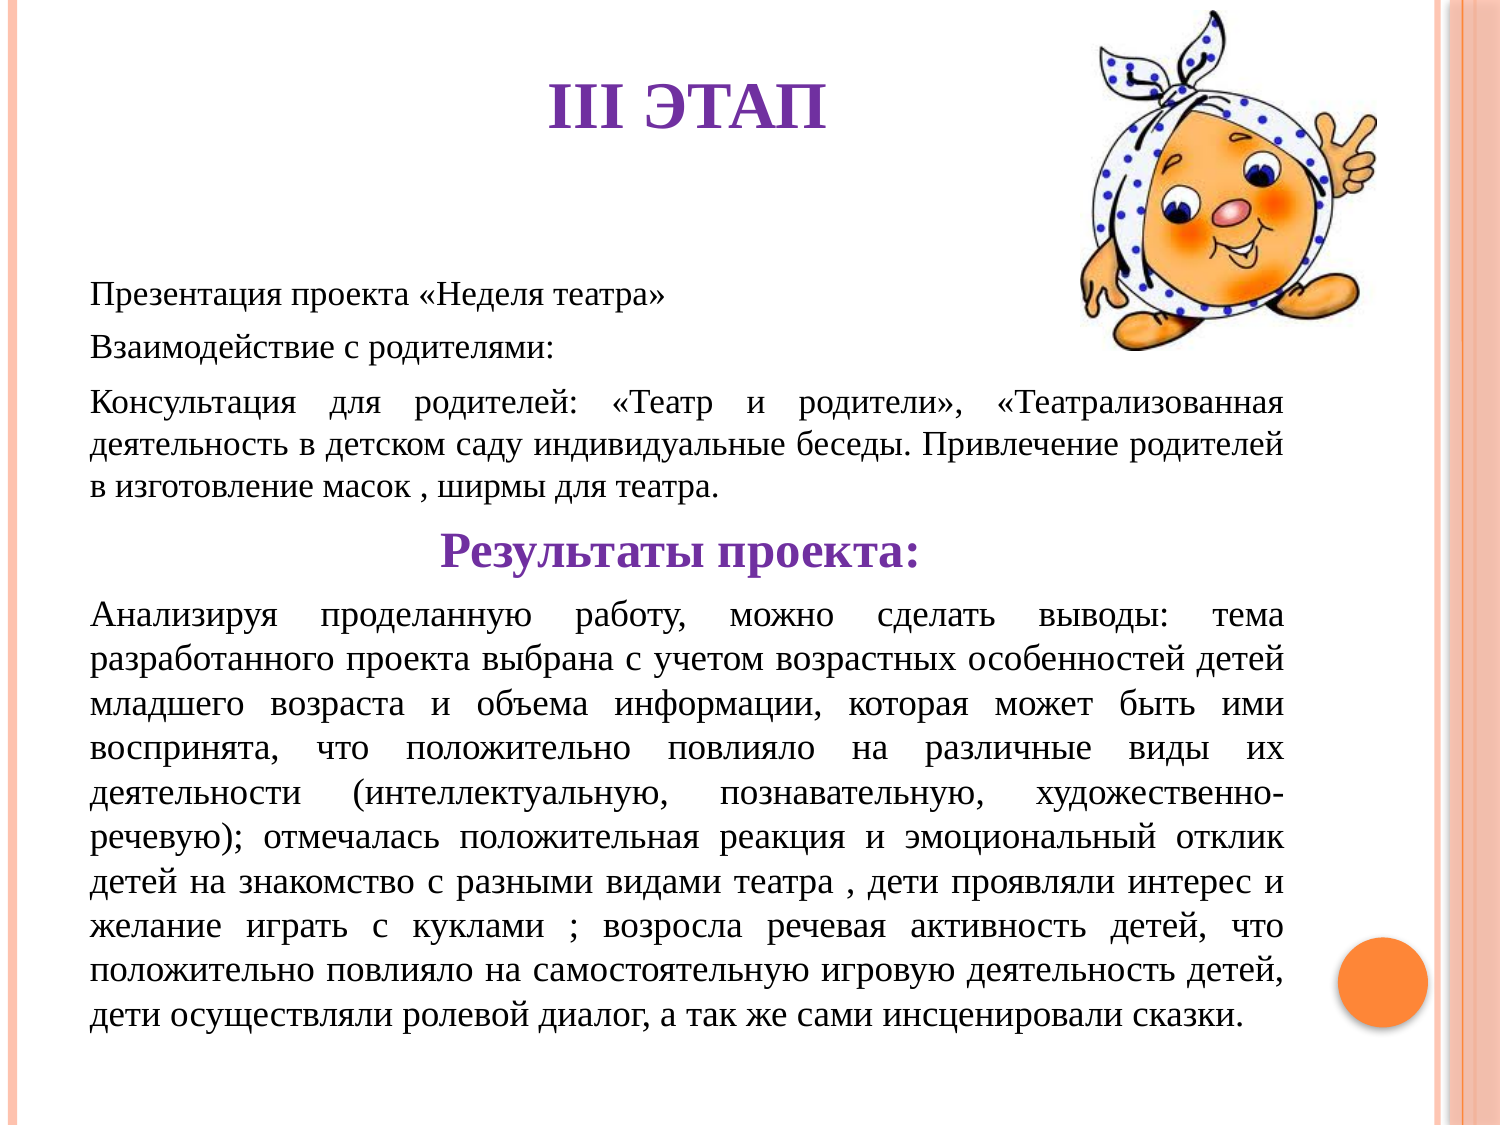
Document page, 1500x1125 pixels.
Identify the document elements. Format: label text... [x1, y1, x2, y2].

list Презентация проекта «Неделя театра» Взаимодействие с родителями: Консультация для родителей: «Театр и родители», «Театрализованная деятельность в детском саду индивидуальные беседы. Привлечение родителей в изготовление масок , ширмы для театра. Результаты проекта: Анализируя проделанную работу, можно сделать выводы: тема разработанного проекта выбрана с учетом возрастных особенностей детей младшего возраста и объема информации, которая может быть ими воспринята, что положительно повлияло на различные виды их деятельности (интеллектуальную, познавательную, художественно-речевую); отмечалась положительная реакция и эмоциональный отклик детей на знакомство с разными видами театра , дети проявляли интерес и желание играть с куклами ; возросла речевая активность детей, что положительно повлияло на самостоятельную игровую деятельность детей, дети осуществляли ролевой диалог, а так же сами инсценировали сказки. [75, 262, 1300, 1062]
title III этап [75, 45, 1074, 149]
picture [1080, 9, 1377, 352]
